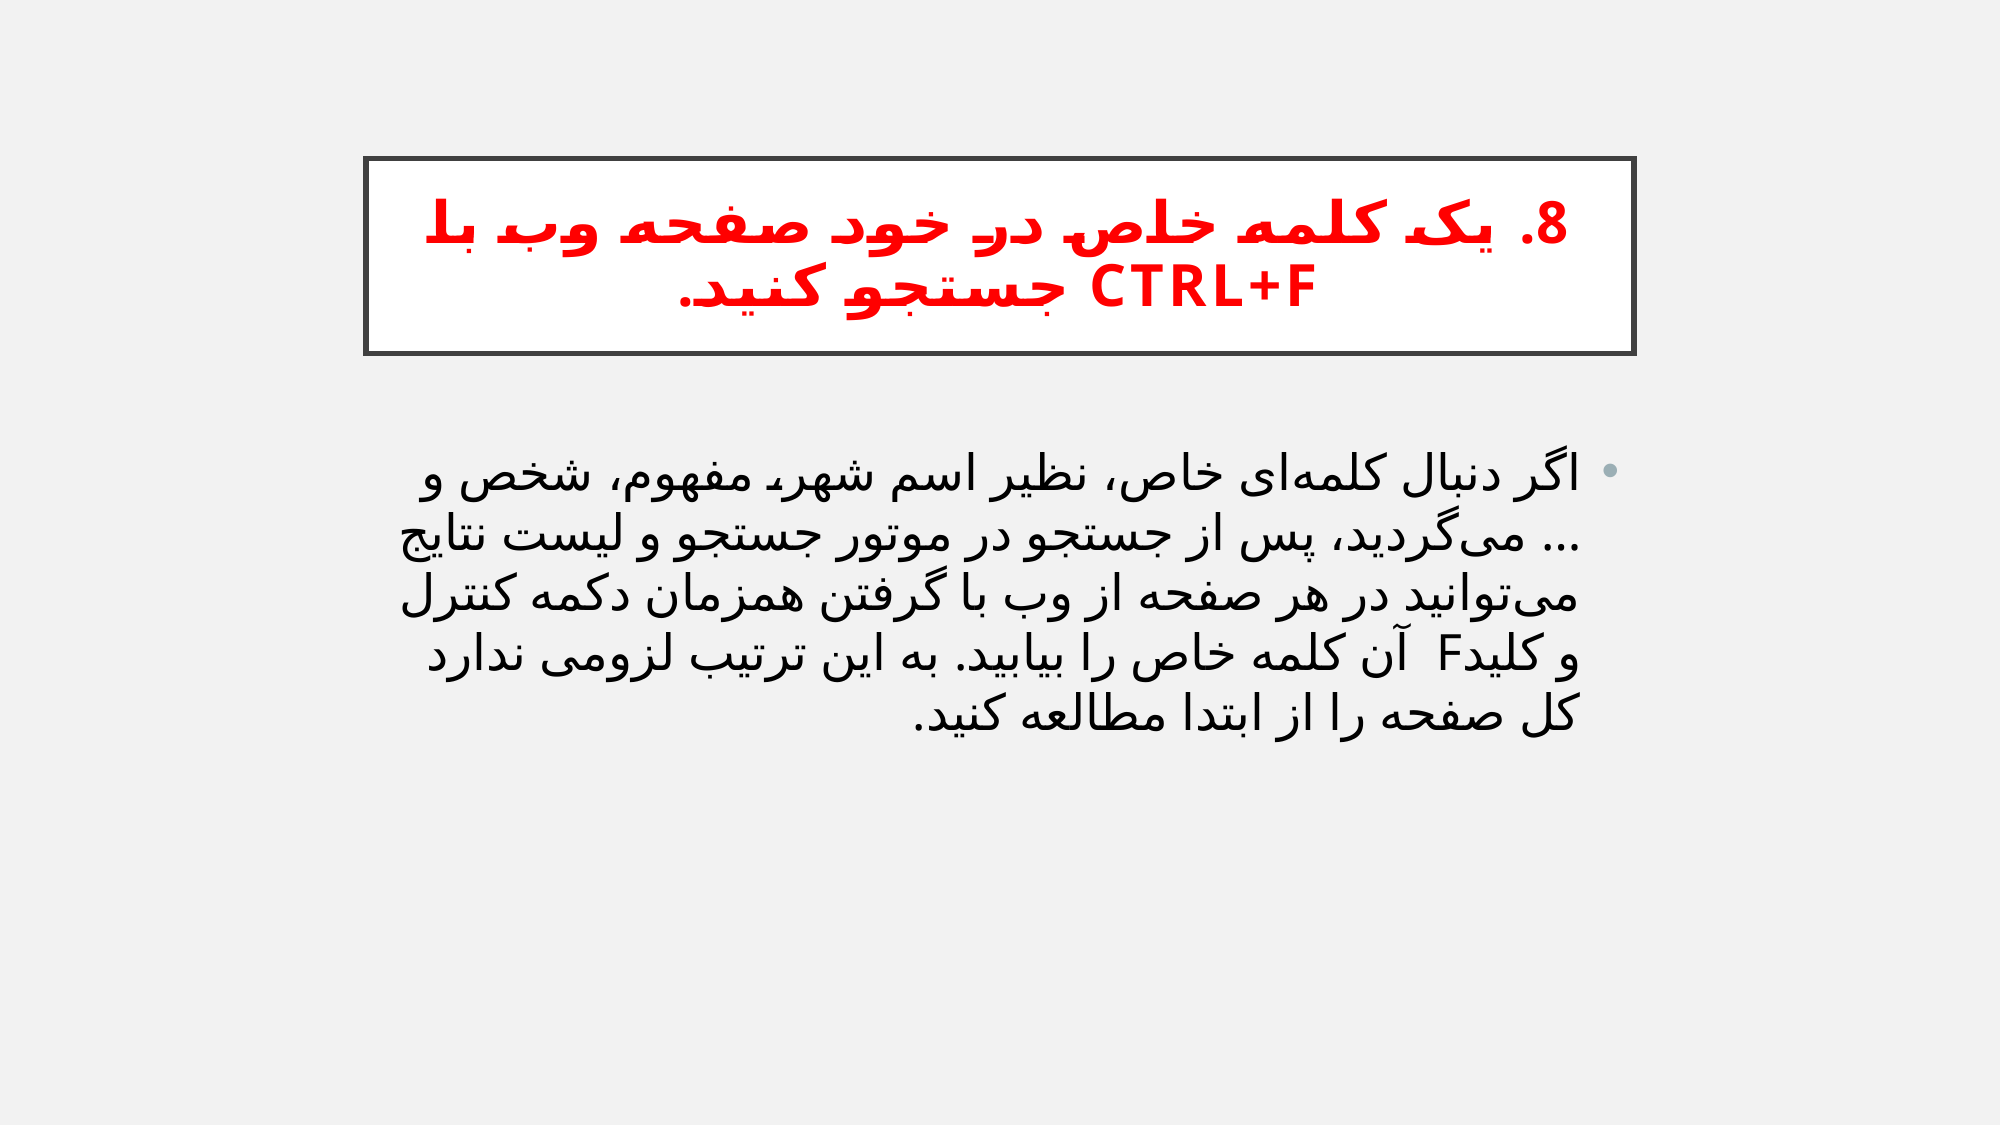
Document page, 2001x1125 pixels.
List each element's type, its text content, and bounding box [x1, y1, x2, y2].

title 8. یک کلمه خاص در خود صفحه وب با Ctrl+F جستجو کنید. [363, 156, 1637, 356]
list اگر دنبال کلمه‌ای خاص، نظیر اسم شهر، مفهوم، شخص و … می‌گردید، پس از جستجو در موتور جستجو و لیست نتایج می‌توانید در هر صفحه از وب با گرفتن همزمان دکمه کنترل و کلیدF آن کلمه خاص را بیابید. به این ترتیب لزومی ندارد کل صفحه را از ابتدا مطالعه کنید. [366, 432, 1634, 942]
